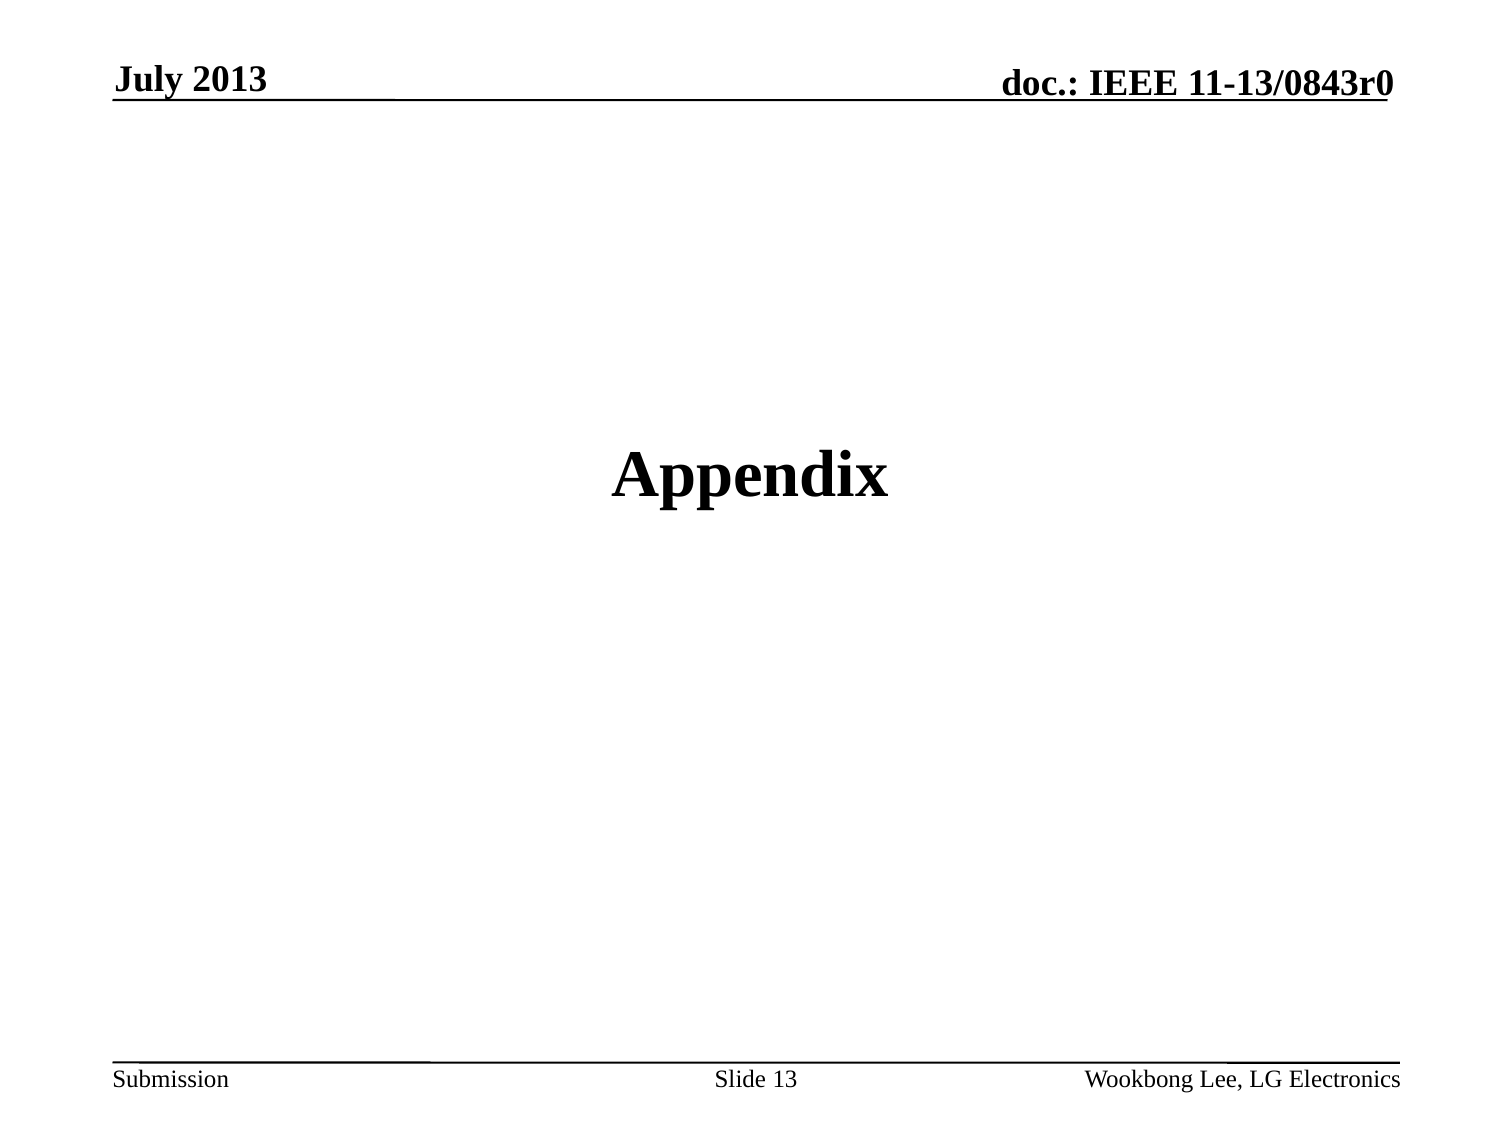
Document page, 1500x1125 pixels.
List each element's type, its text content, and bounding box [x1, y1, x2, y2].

title Appendix [112, 349, 1388, 591]
footer Wookbong Lee, LG Electronics [878, 1061, 1402, 1093]
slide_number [114, 54, 423, 100]
slide_number Slide 13 [712, 1061, 800, 1123]
